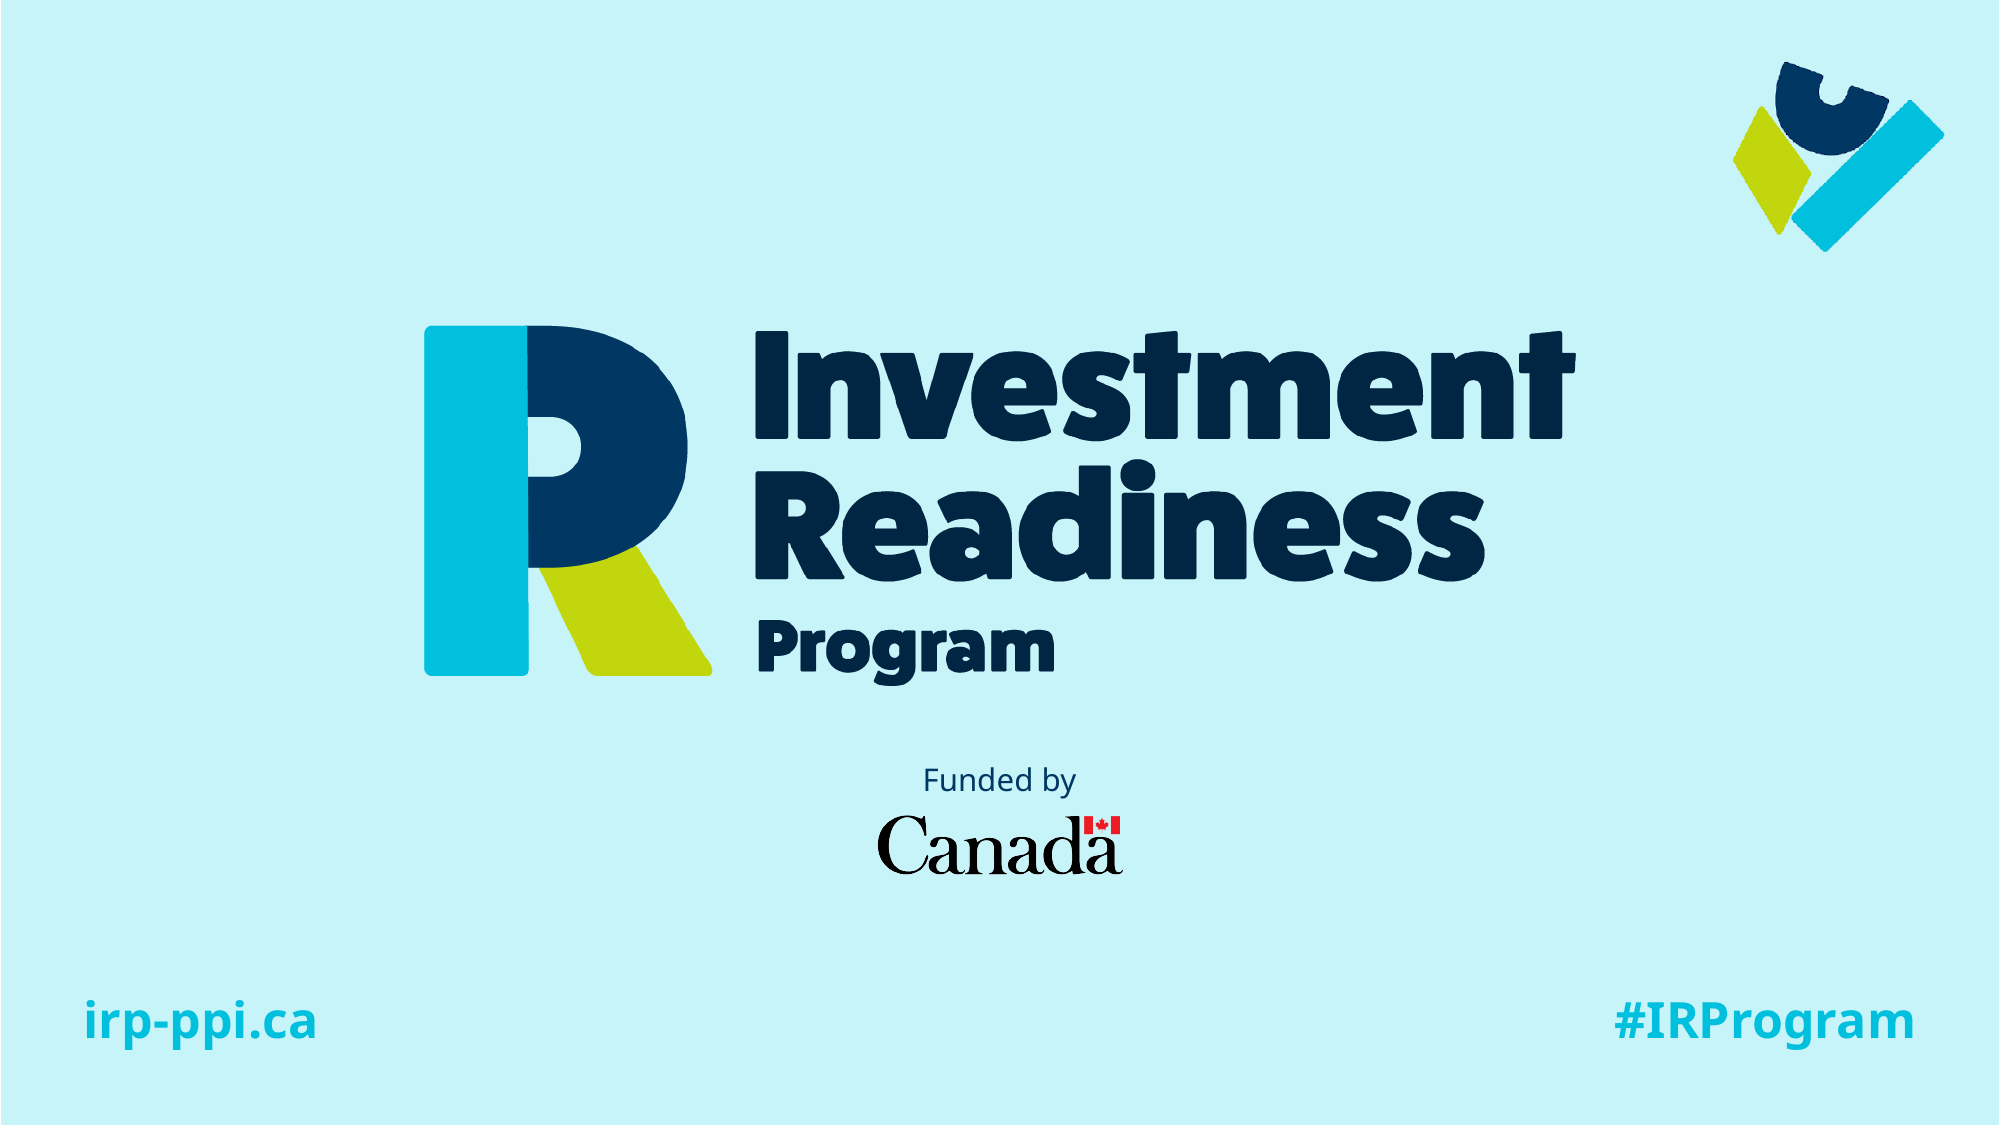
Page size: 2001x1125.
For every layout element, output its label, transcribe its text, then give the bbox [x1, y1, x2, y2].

picture [1, 0, 1999, 1125]
text_box irp-ppi.ca [68, 980, 538, 1074]
text_box #IRProgram [1462, 980, 1932, 1074]
subtitle Funded by [907, 747, 1113, 791]
